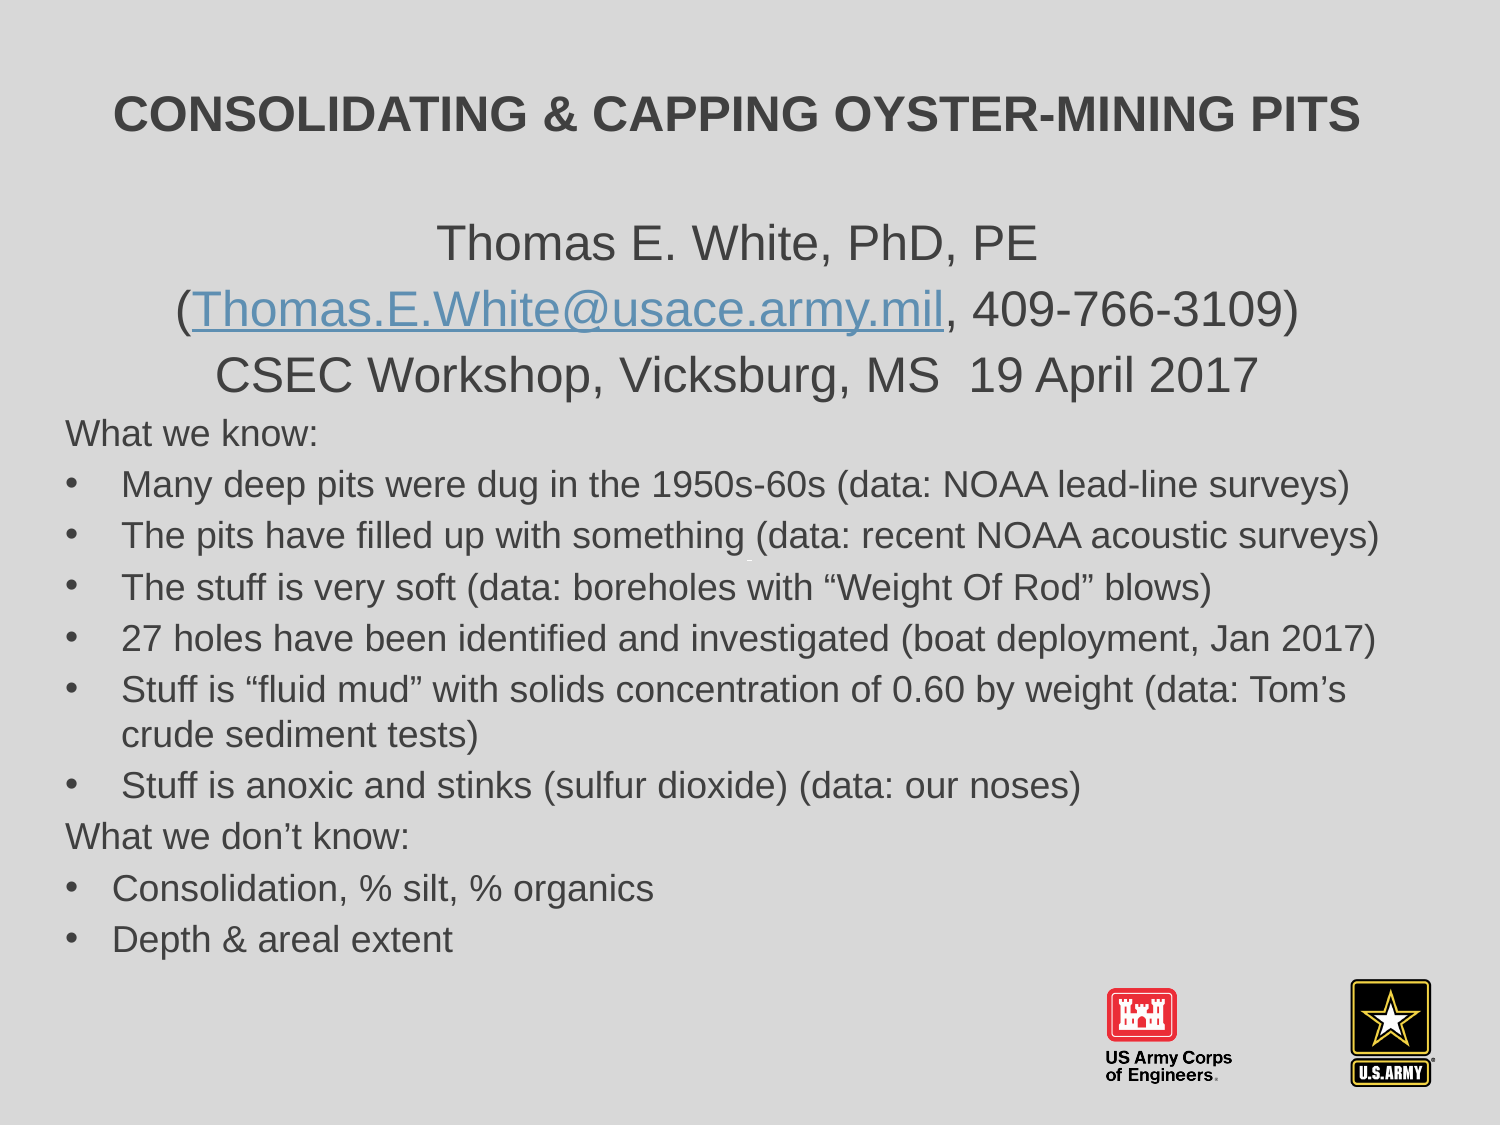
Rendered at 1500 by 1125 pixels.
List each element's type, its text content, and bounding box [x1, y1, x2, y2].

picture [1299, 953, 1482, 1113]
picture [1106, 988, 1232, 1084]
list Thomas E. White, PhD, PE (Thomas.E.White@usace.army.mil, 409-766-3109) CSEC Workshop, Vicksburg, MS 19 April 2017 What we know: Many deep pits were dug in the 1950s-60s (data: NOAA lead-line surveys) The pits have filled up with something (data: recent NOAA acoustic surveys) The stuff is very soft (data: boreholes with “Weight Of Rod” blows) 27 holes have been identified and investigated (boat deployment, Jan 2017) Stuff is “fluid mud” with solids concentration of 0.60 by weight (data: Tom’s crude sediment tests) Stuff is anoxic and stinks (sulfur dioxide) (data: our noses) What we don’t know: Consolidation, % silt, % organics Depth & areal extent [49, 202, 1426, 976]
title Consolidating & capping oyster-mining pits [49, 44, 1426, 178]
